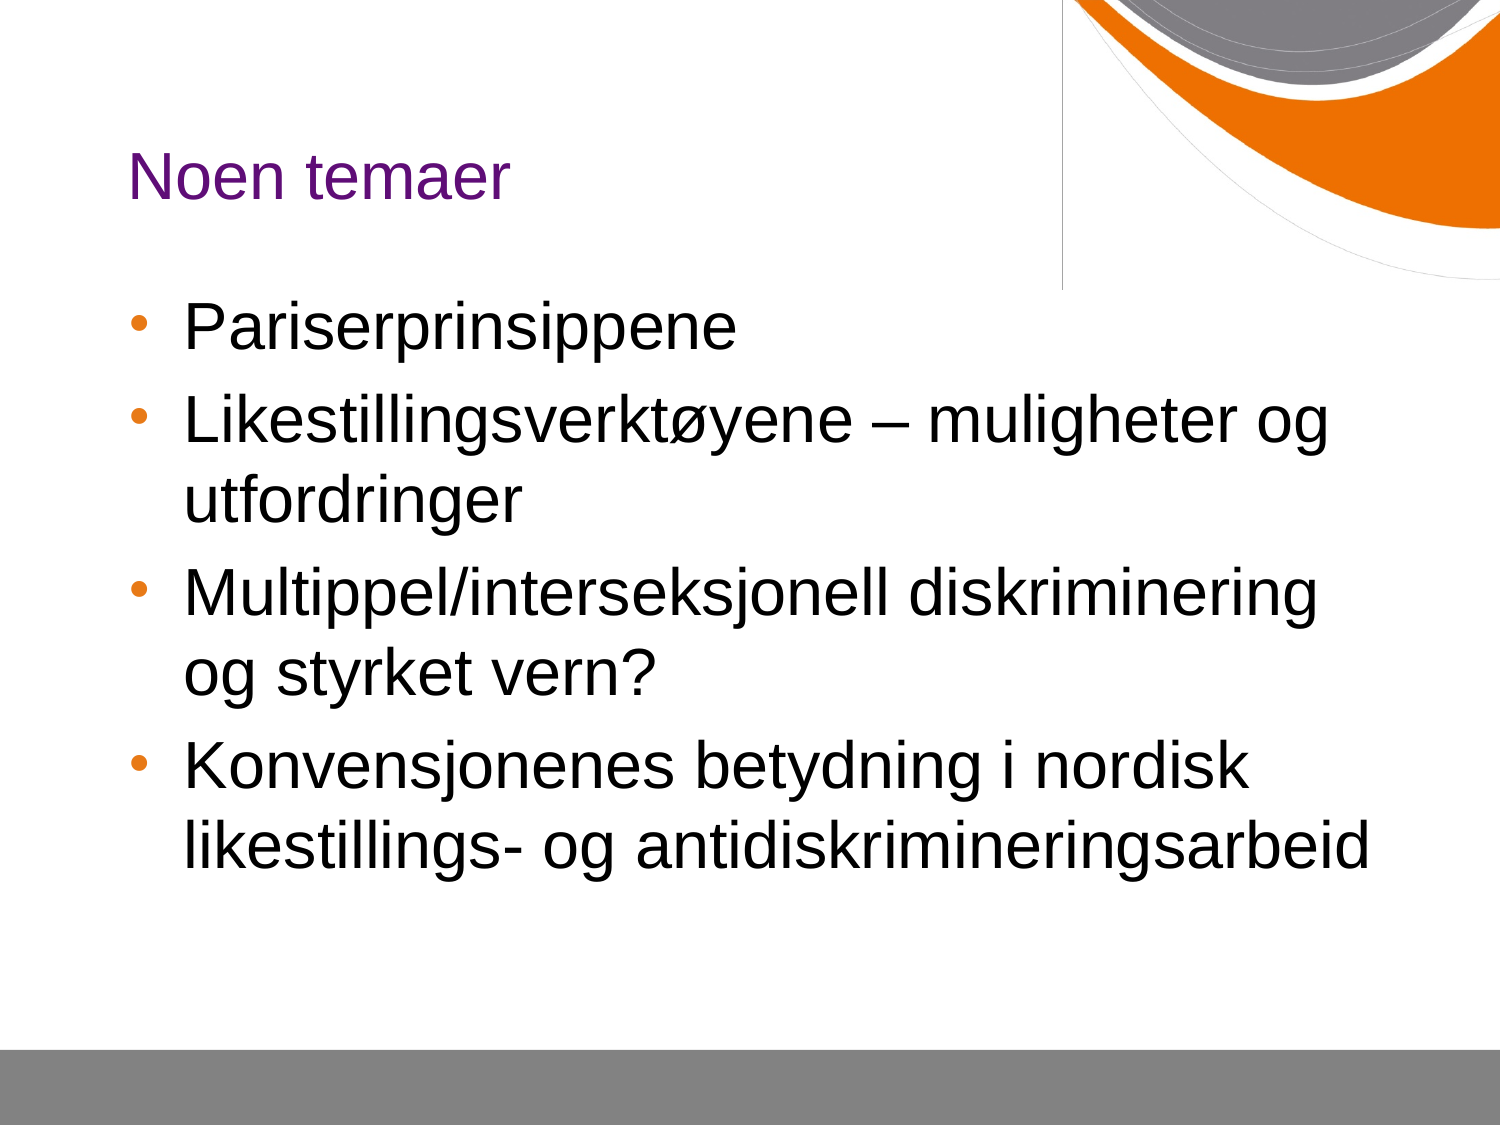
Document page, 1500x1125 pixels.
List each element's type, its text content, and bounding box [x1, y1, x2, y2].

picture [1062, 0, 1500, 290]
list Pariserprinsippene Likestillingsverktøyene – muligheter og utfordringer Multippel/interseksjonell diskriminering og styrket vern? Konvensjonenes betydning i nordisk likestillings- og antidiskrimineringsarbeid [112, 274, 1388, 1001]
title Noen temaer [112, 124, 1388, 263]
